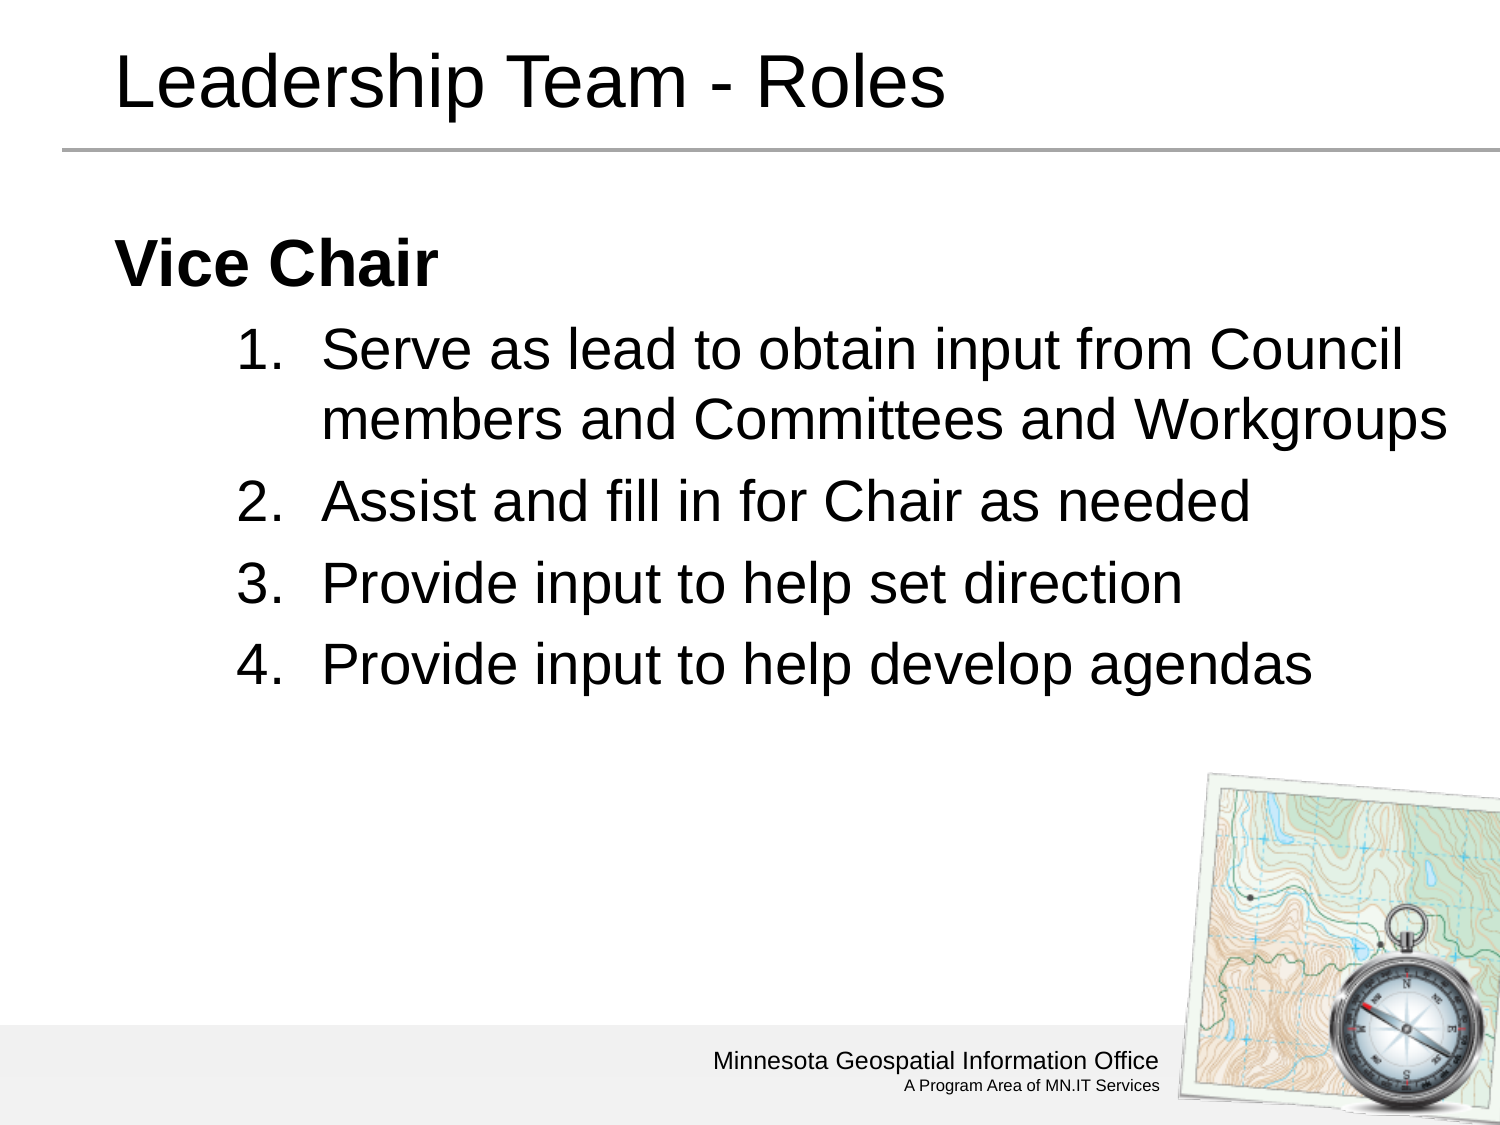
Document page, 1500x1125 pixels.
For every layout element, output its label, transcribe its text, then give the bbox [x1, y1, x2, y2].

title Leadership Team - Roles [99, 24, 1394, 141]
list Vice Chair Serve as lead to obtain input from Council members and Committees and Workgroups Assist and fill in for Chair as needed Provide input to help set direction Provide input to help develop agendas [99, 212, 1475, 1025]
picture [1166, 760, 1500, 1125]
